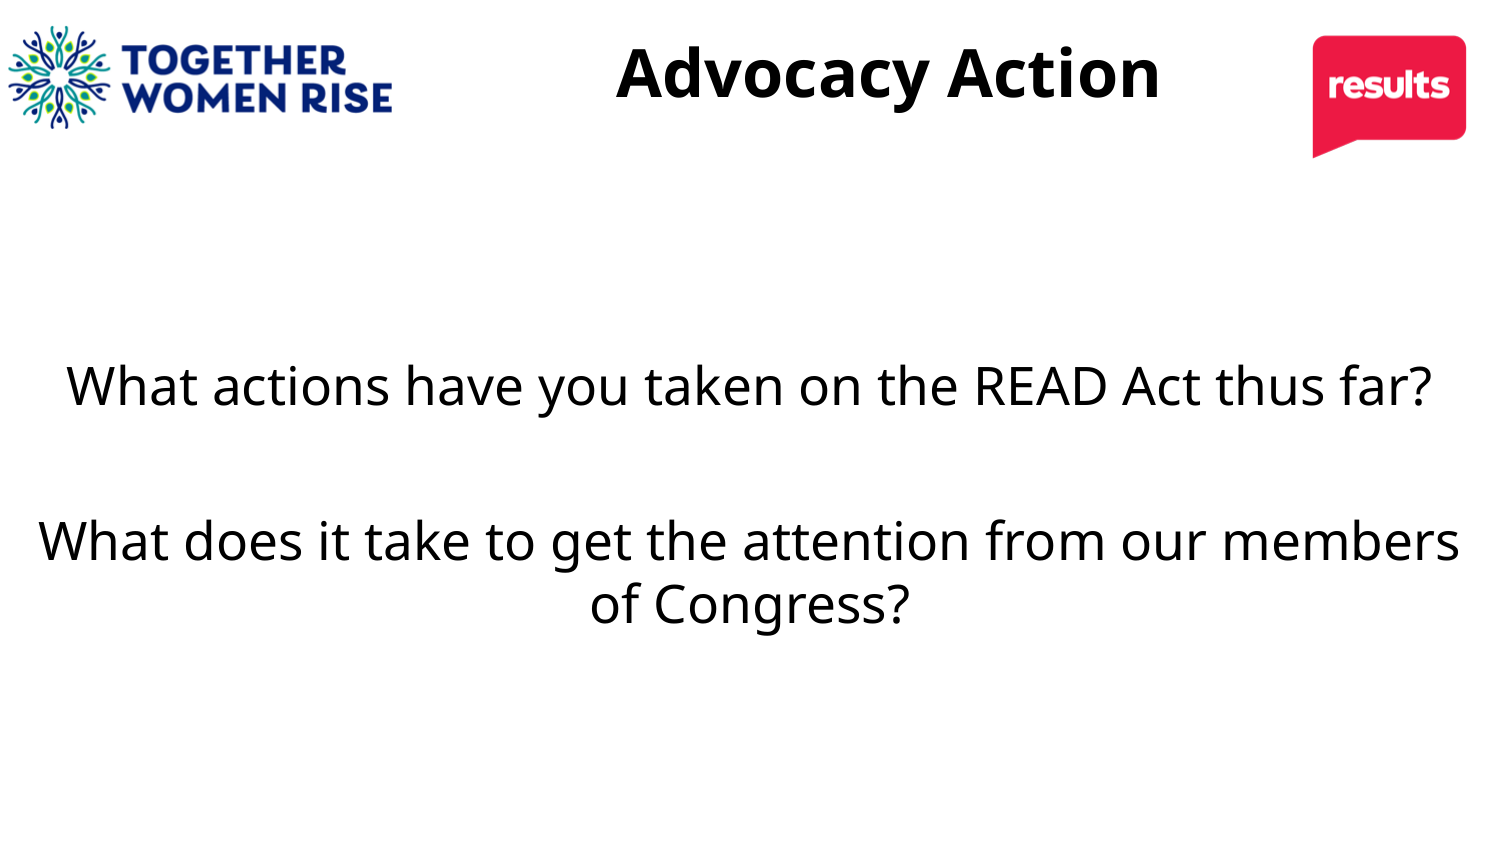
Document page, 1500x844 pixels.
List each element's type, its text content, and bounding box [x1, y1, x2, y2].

subtitle What actions have you taken on the READ Act thus far? What does it take to get the attention from our members of Congress? [0, 251, 1500, 644]
picture [1289, 13, 1490, 175]
text_box Advocacy Action [483, 15, 1296, 126]
picture [0, 21, 403, 135]
